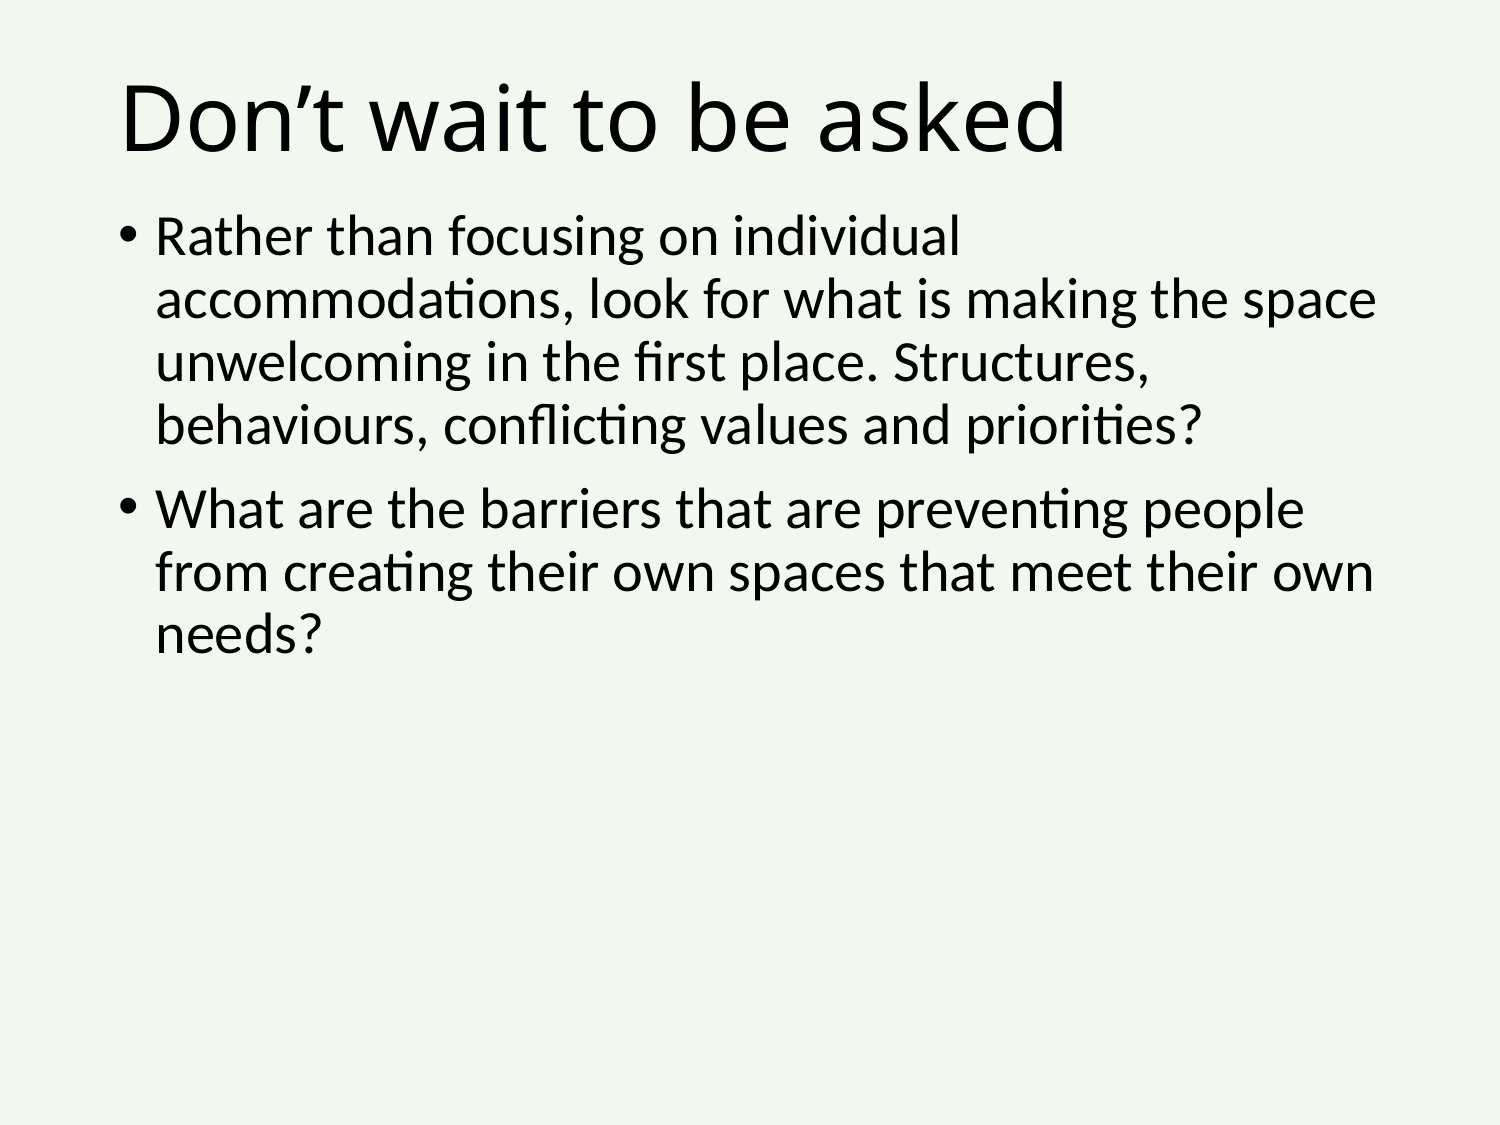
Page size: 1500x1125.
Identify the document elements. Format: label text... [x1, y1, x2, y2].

list Rather than focusing on individual accommodations, look for what is making the space unwelcoming in the first place. Structures, behaviours, conflicting values and priorities? What are the barriers that are preventing people from creating their own spaces that meet their own needs? [103, 197, 1397, 1030]
title Don’t wait to be asked [103, 59, 1397, 185]
